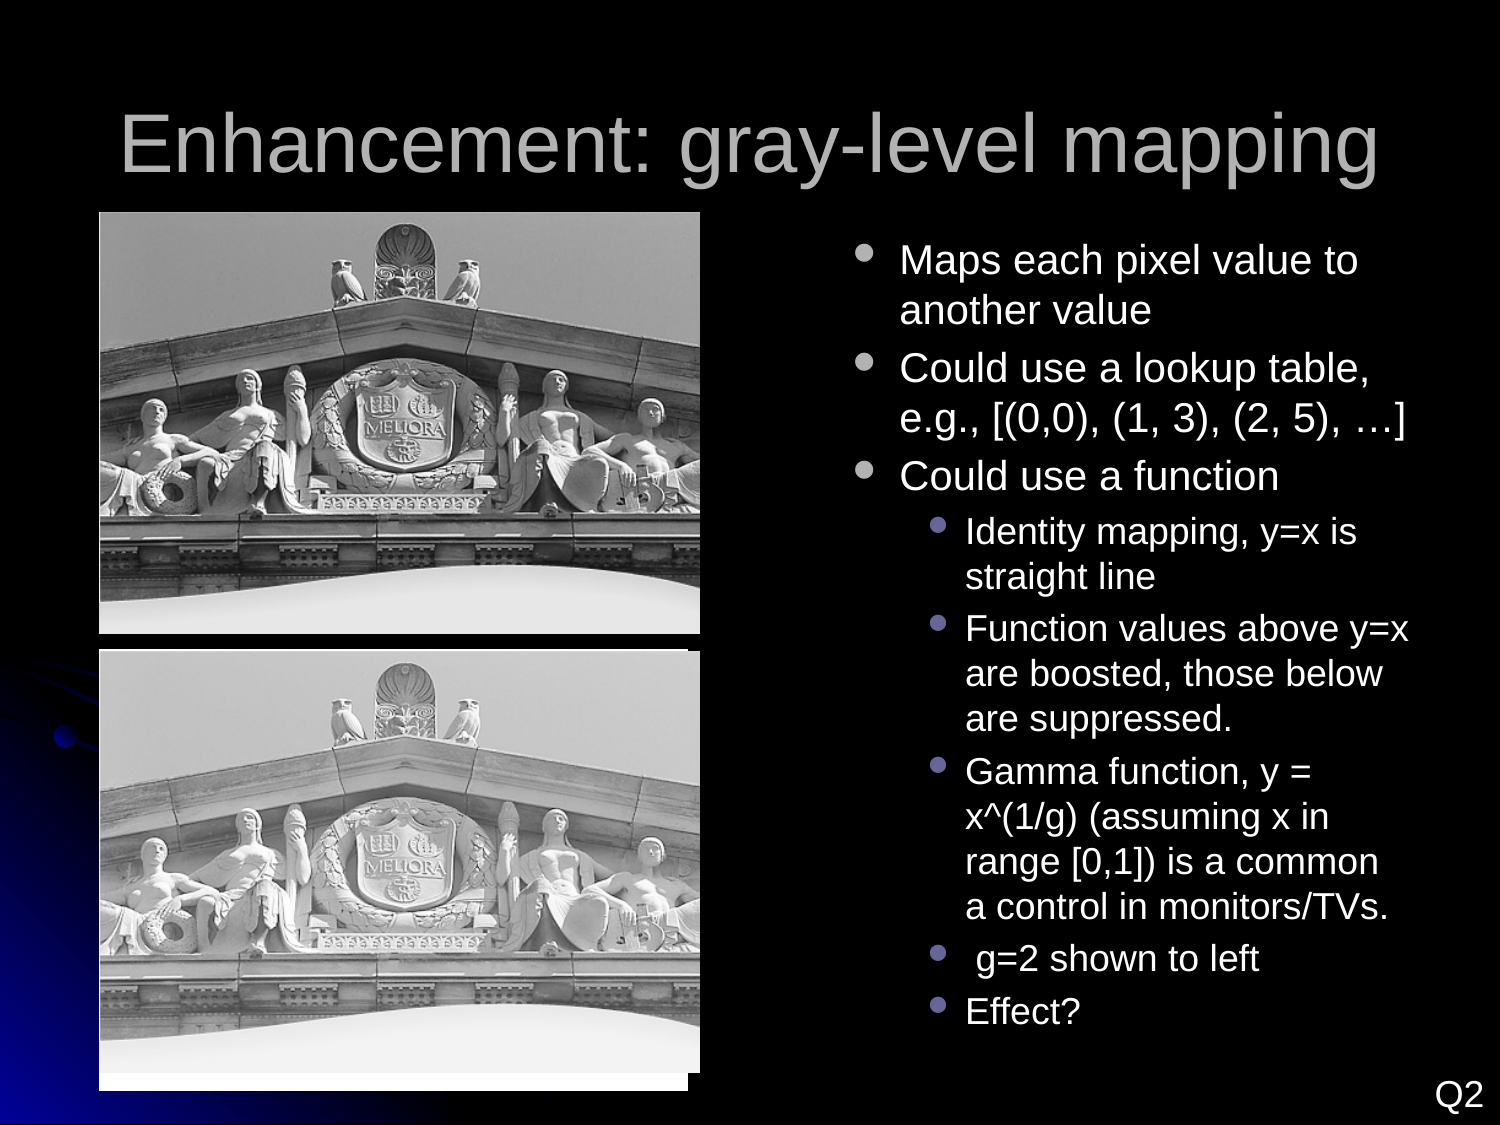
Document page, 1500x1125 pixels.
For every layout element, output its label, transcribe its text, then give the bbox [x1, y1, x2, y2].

picture [99, 212, 700, 634]
title Enhancement: gray-level mapping [74, 45, 1426, 233]
picture [99, 649, 700, 1091]
list Maps each pixel value to another value Could use a lookup table, e.g., [(0,0), (1, 3), (2, 5), …] Could use a function Identity mapping, y=x is straight line Function values above y=x are boosted, those below are suppressed. Gamma function, y = x^(1/g) (assuming x in range [0,1]) is a common a control in monitors/TVs. g=2 shown to left Effect? [762, 224, 1426, 1063]
text_box Q2 [1419, 1062, 1500, 1123]
